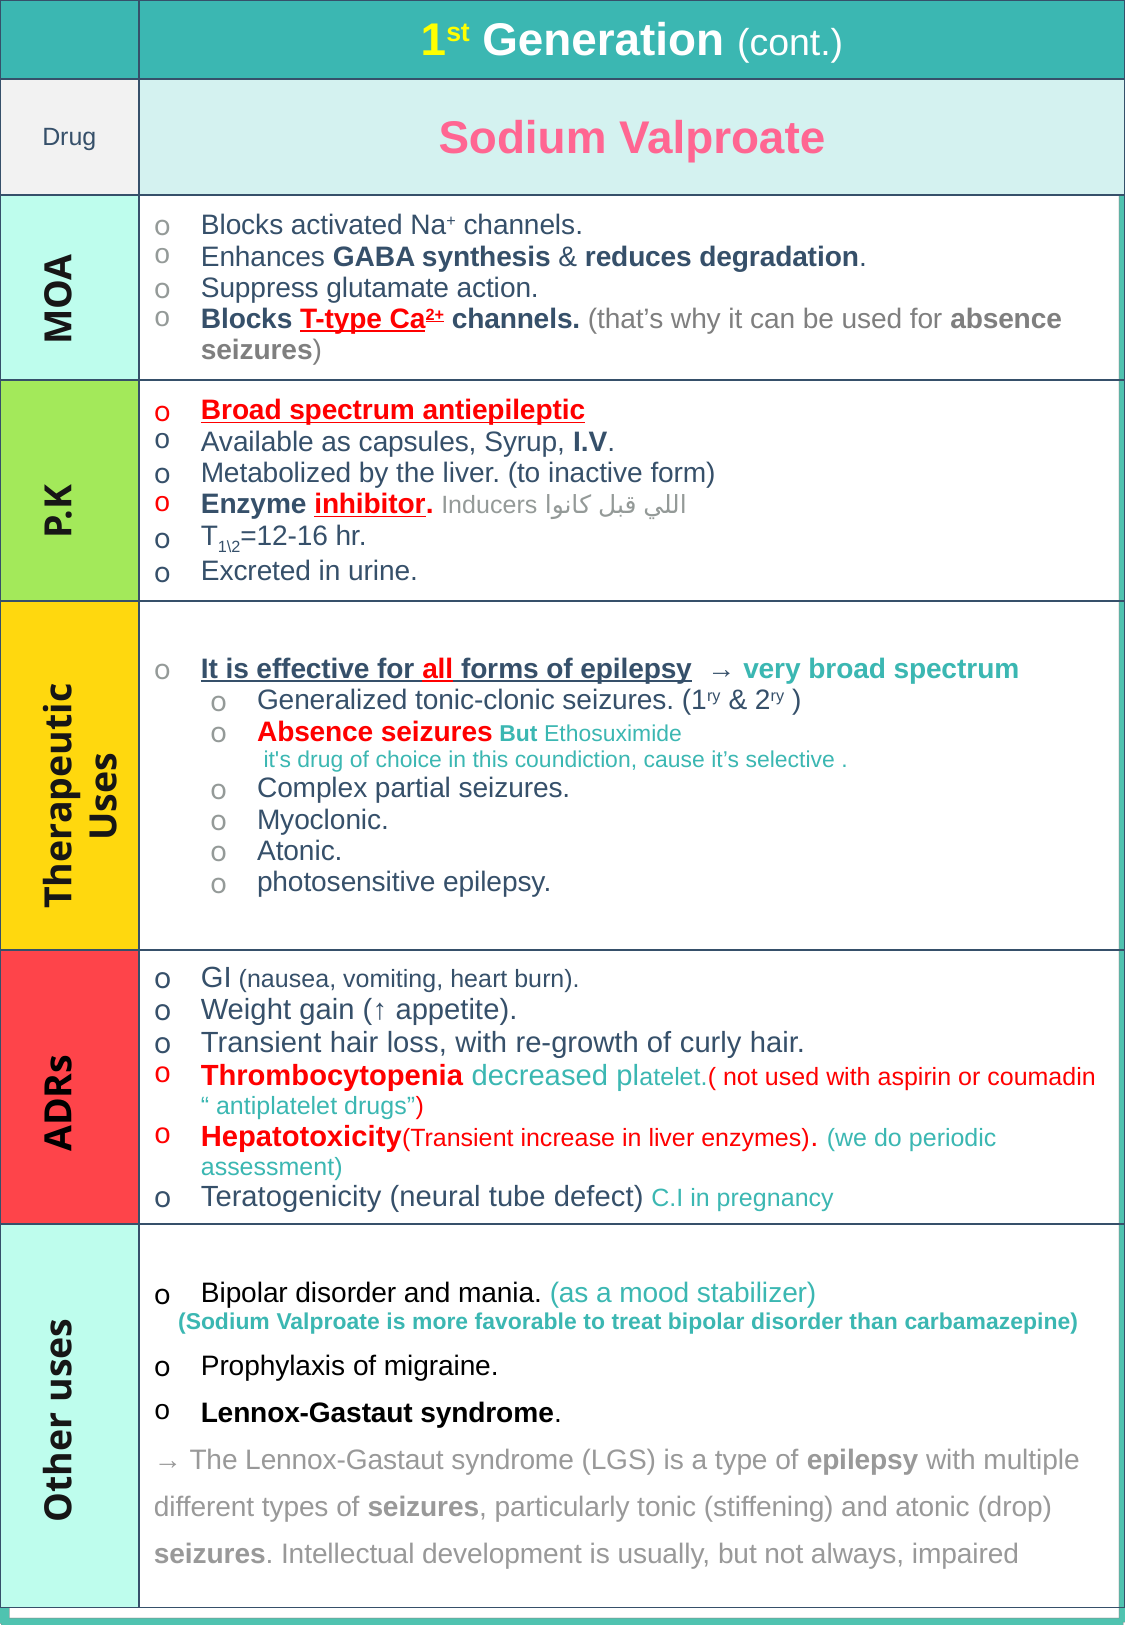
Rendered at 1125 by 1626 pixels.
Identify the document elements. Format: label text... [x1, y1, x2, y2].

table_cell Drug [1, 80, 138, 194]
table_cell [1, 381, 138, 600]
text_box P.K [18, 461, 117, 562]
table_cell [1, 602, 138, 949]
picture [0, 1608, 1125, 1625]
text_box Therapeutic Uses [18, 648, 138, 944]
text_box MOA [18, 236, 165, 363]
table_cell [1, 196, 138, 379]
table_cell Sodium Valproate [140, 80, 1124, 194]
table_cell GI (nausea, vomiting, heart burn). Weight gain (↑ appetite). Transient hair loss, with re-growth of curly hair. Thrombocytopenia decreased platelet.( not used with aspirin or coumadin “ antiplatelet drugs”) Hepatotoxicity(Transient increase in liver enzymes). (we do periodic assessment) Teratogenicity (neural tube defect) C.I in pregnancy [140, 951, 1124, 1223]
table_header [1, 1, 138, 78]
table_cell Blocks activated Na+ channels. Enhances GABA synthesis & reduces degradation. Suppress glutamate action. Blocks T-type Ca2+ channels. (that’s why it can be used for absence seizures) [140, 196, 1124, 379]
table_cell Broad spectrum antiepileptic Available as capsules, Syrup, I.V. Metabolized by the liver. (to inactive form) Enzyme inhibitor. Inducers اللي قبل كانوا T1\2=12-16 hr. Excreted in urine. [140, 381, 1124, 600]
text_box ADRs [18, 1034, 146, 1172]
table_cell It is effective for all forms of epilepsy → very broad spectrum Generalized tonic-clonic seizures. (1ry & 2ry ) Absence seizures But Ethosuximide it's drug of choice in this coundiction, cause it’s selective . Complex partial seizures. Myoclonic. Atonic. photosensitive epilepsy. [140, 602, 1124, 949]
table_cell Bipolar disorder and mania. (as a mood stabilizer) (Sodium Valproate is more favorable to treat bipolar disorder than carbamazepine) Prophylaxis of migraine. Lennox-Gastaut syndrome. → The Lennox-Gastaut syndrome (LGS) is a type of epilepsy with multiple different types of seizures, particularly tonic (stiffening) and atonic (drop) seizures. Intellectual development is usually, but not always, impaired [140, 1225, 1124, 1607]
text_box [882, 130, 1125, 236]
table_cell [1, 951, 138, 1223]
text_box Other uses [18, 1300, 133, 1541]
table_header 1st Generation (cont.) [140, 1, 1124, 78]
table_cell [1, 1225, 138, 1607]
